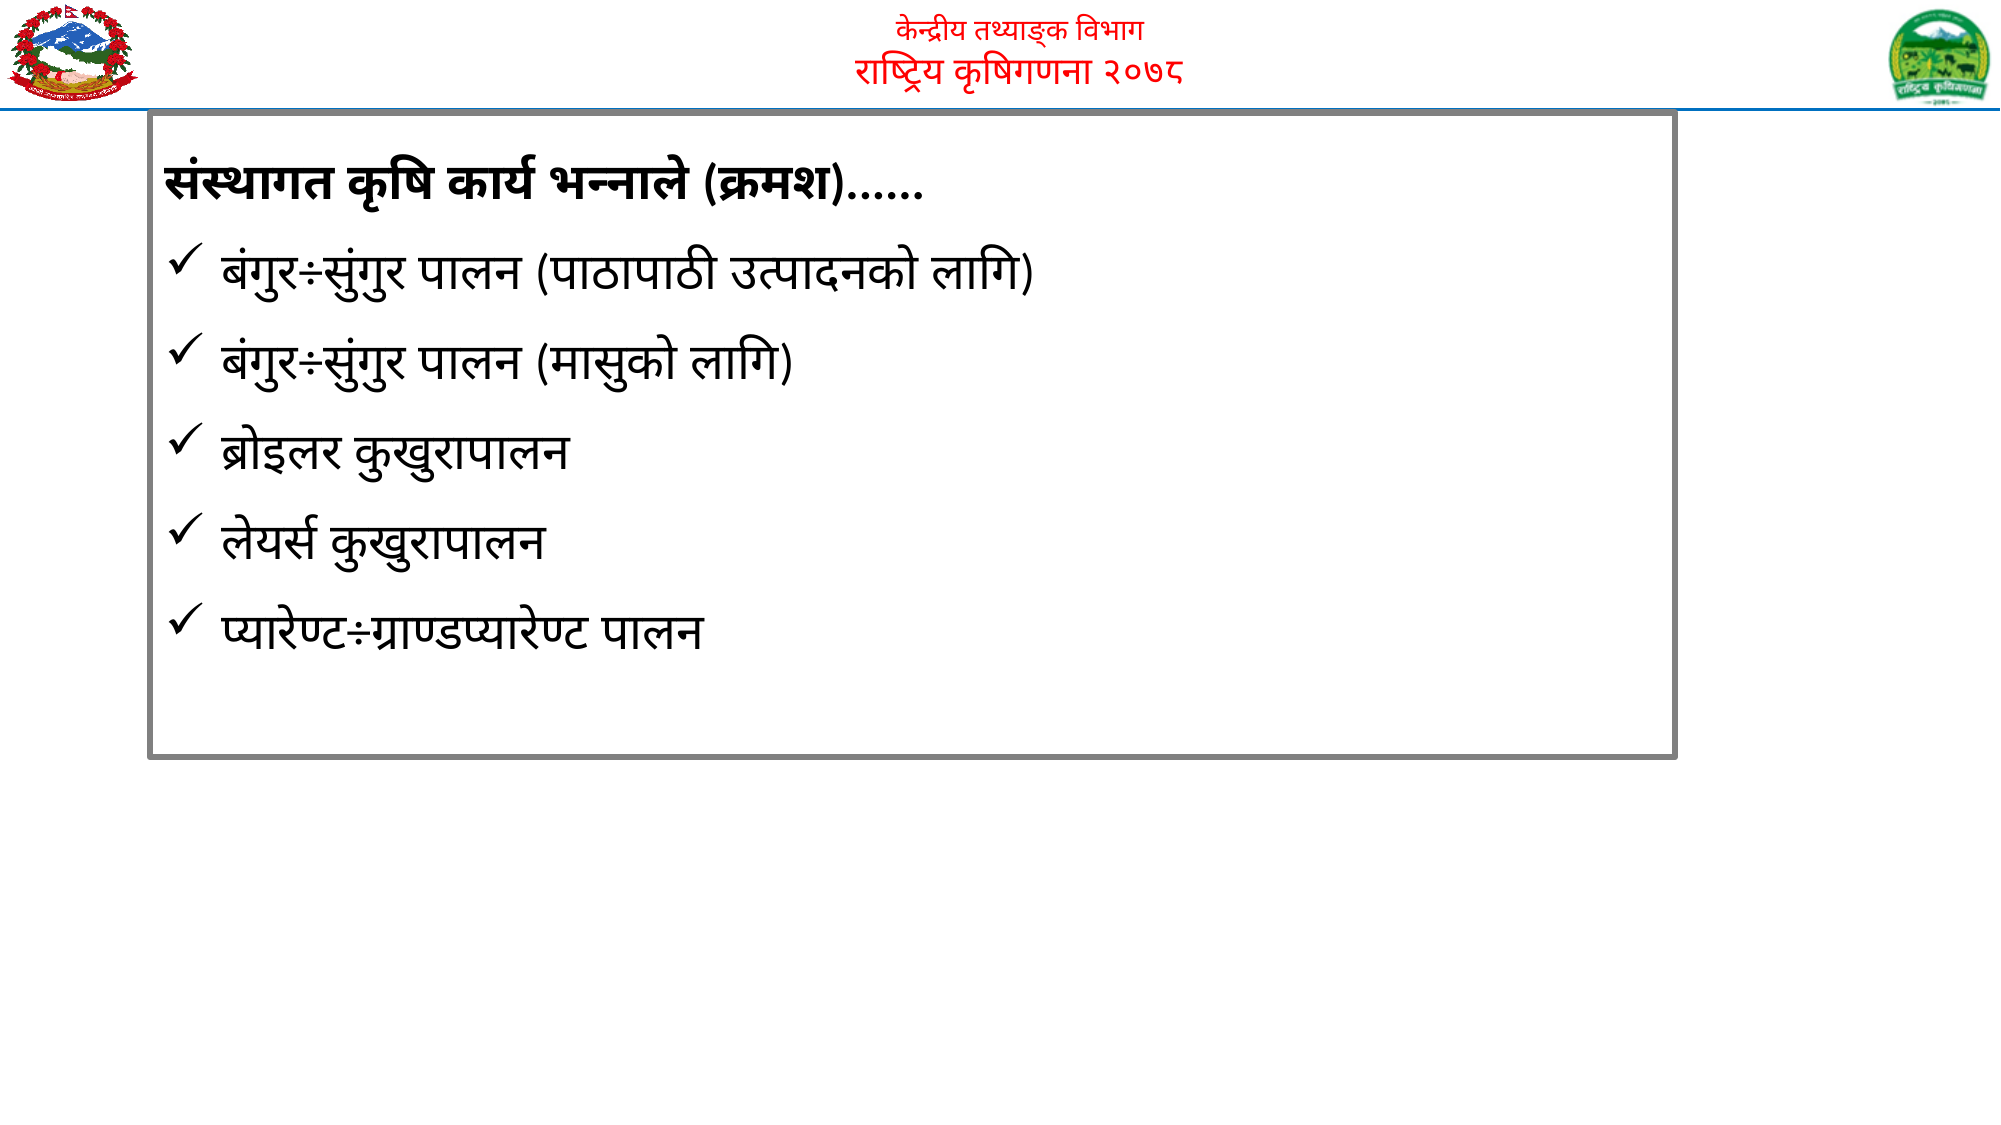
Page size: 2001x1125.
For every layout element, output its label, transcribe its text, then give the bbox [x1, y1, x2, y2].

text_box संस्थागत कृषि कार्य भन्नाले (क्रमश)...... बंगुर÷सुंगुर पालन (पाठापाठी उत्पादनको लागि) बंगुर÷सुंगुर पालन (मासुको लागि) ब्रोइलर कुखुरापालन लेयर्स कुखुरापालन प्यारेण्ट÷ग्राण्डप्यारेण्ट पालन [150, 112, 1675, 758]
picture [7, 4, 138, 101]
picture [1887, 4, 1993, 108]
